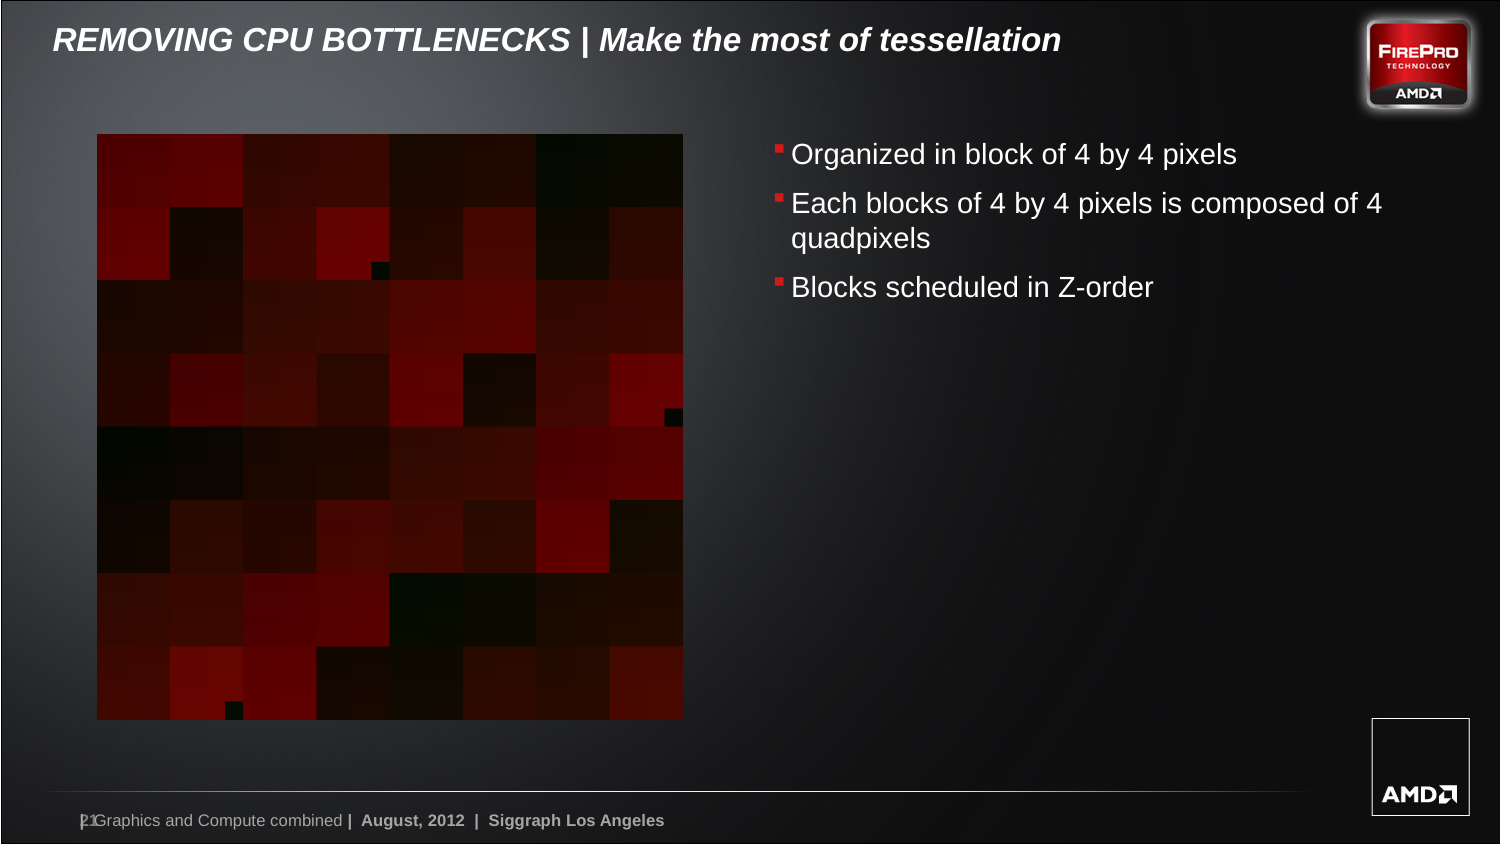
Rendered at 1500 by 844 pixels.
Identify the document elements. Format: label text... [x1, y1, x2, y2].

title REMOVING CPU BOTTLENECKS | Make the most of tessellation [52, 18, 1448, 98]
list Organized in block of 4 by 4 pixels Each blocks of 4 by 4 pixels is composed of 4 quadpixels Blocks scheduled in Z-order [772, 135, 1463, 720]
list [52, 134, 728, 721]
picture [2, 1, 1500, 843]
